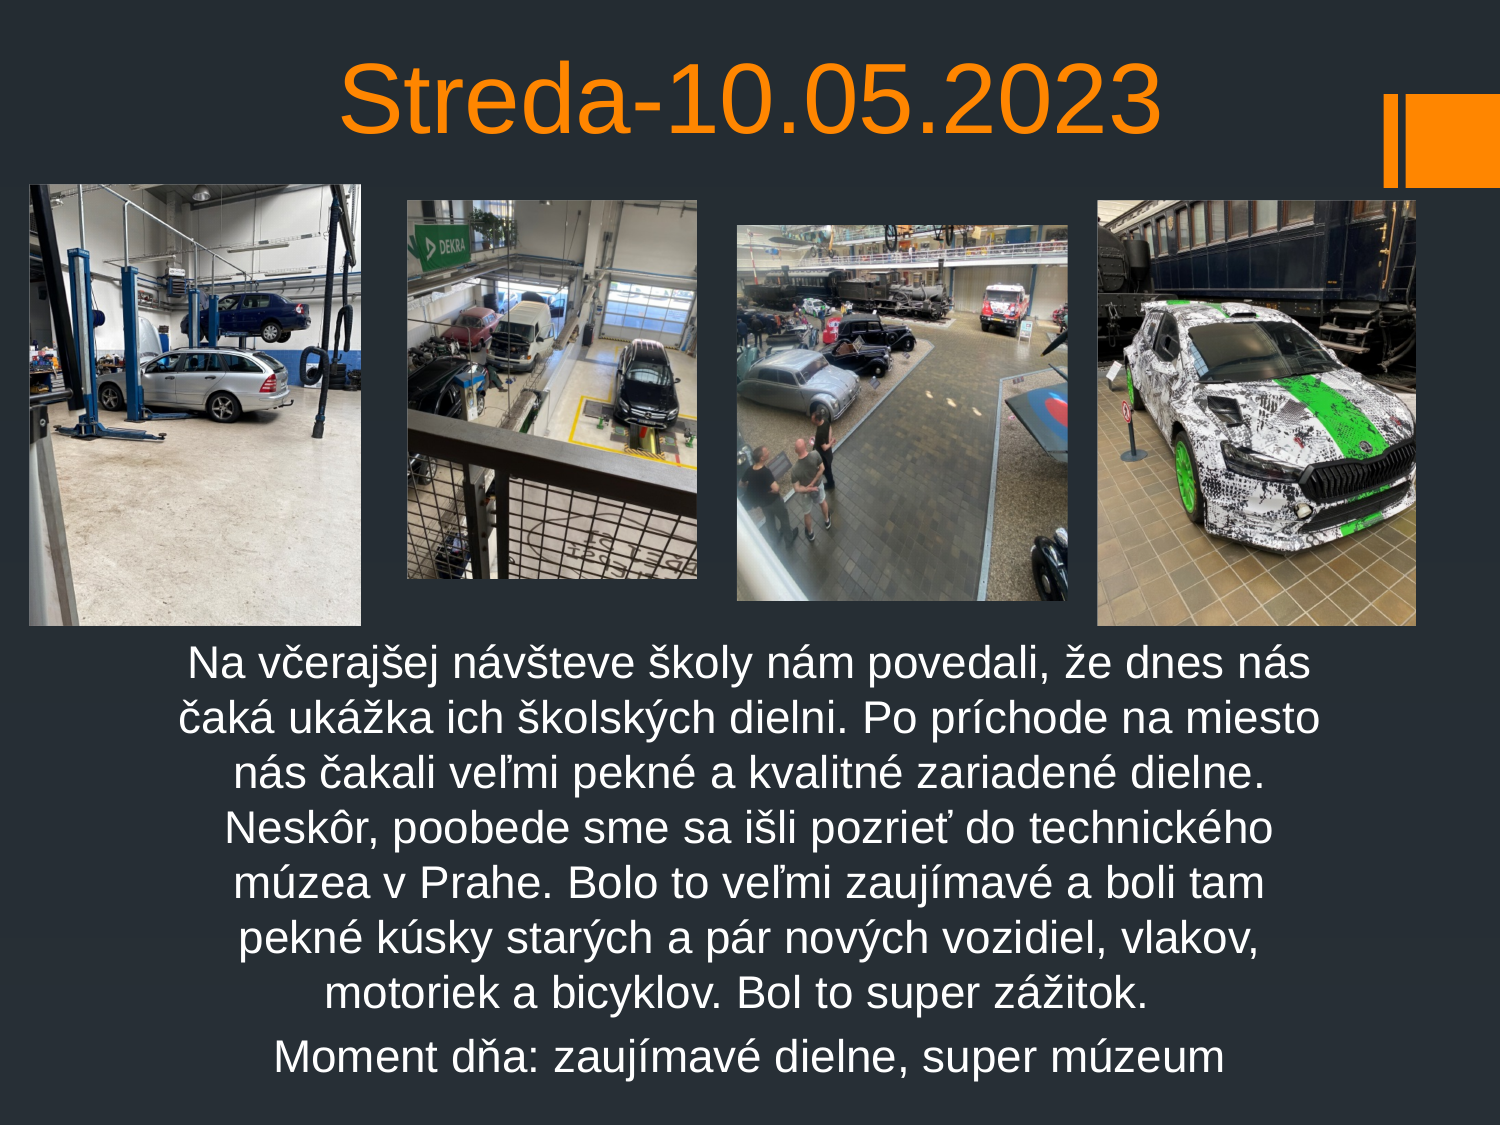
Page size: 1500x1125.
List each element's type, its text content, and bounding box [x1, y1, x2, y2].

subtitle Na včerajšej návšteve školy nám povedali, že dnes nás čaká ukážka ich školských dielni. Po príchode na miesto nás čakali veľmi pekné a kvalitné zariadené dielne. Neskôr, poobede sme sa išli pozrieť do technického múzea v Prahe. Bolo to veľmi zaujímavé a boli tam pekné kúsky starých a pár nových vozidiel, vlakov, motoriek a bicyklov. Bol to super zážitok. Moment dňa: zaujímavé dielne, super múzeum [150, 625, 1350, 1094]
picture [0, 185, 1470, 626]
title Streda-10.05.2023 [194, 0, 1307, 161]
